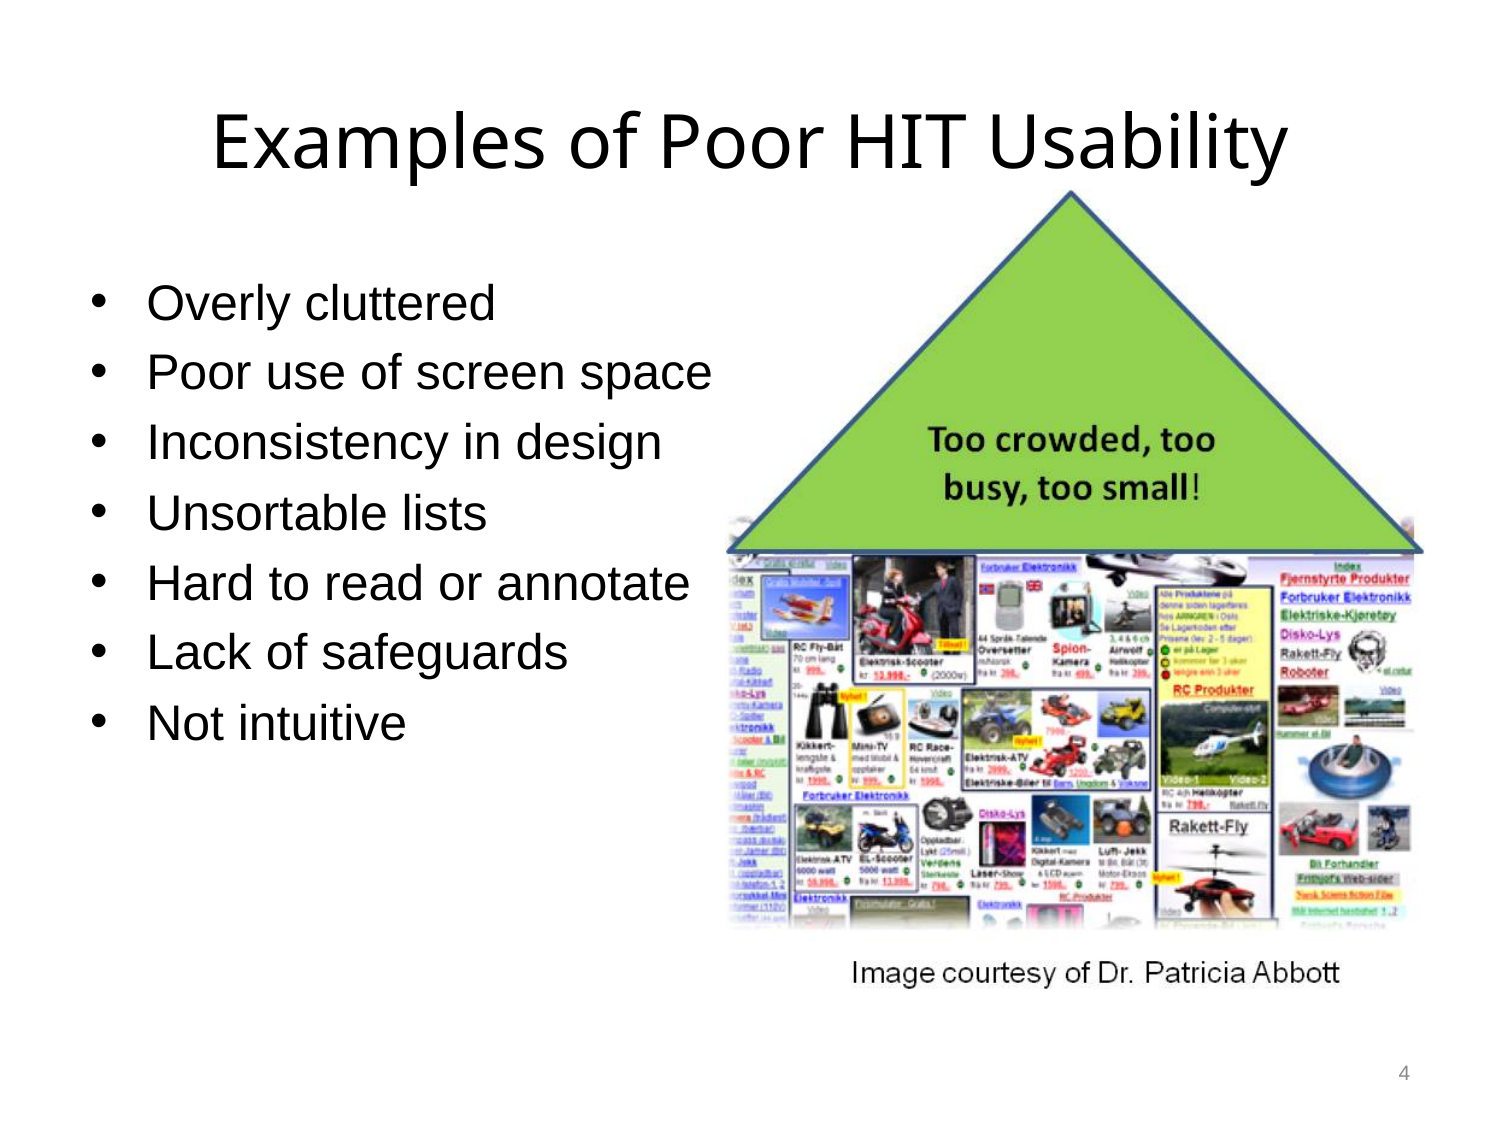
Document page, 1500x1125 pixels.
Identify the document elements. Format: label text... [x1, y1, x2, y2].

picture [724, 189, 1425, 1002]
list Overly cluttered Poor use of screen space Inconsistency in design Unsortable lists Hard to read or annotate Lack of safeguards Not intuitive [75, 262, 738, 1013]
title Examples of Poor HIT Usability [75, 45, 1425, 233]
slide_number 4 [1341, 1027, 1425, 1118]
